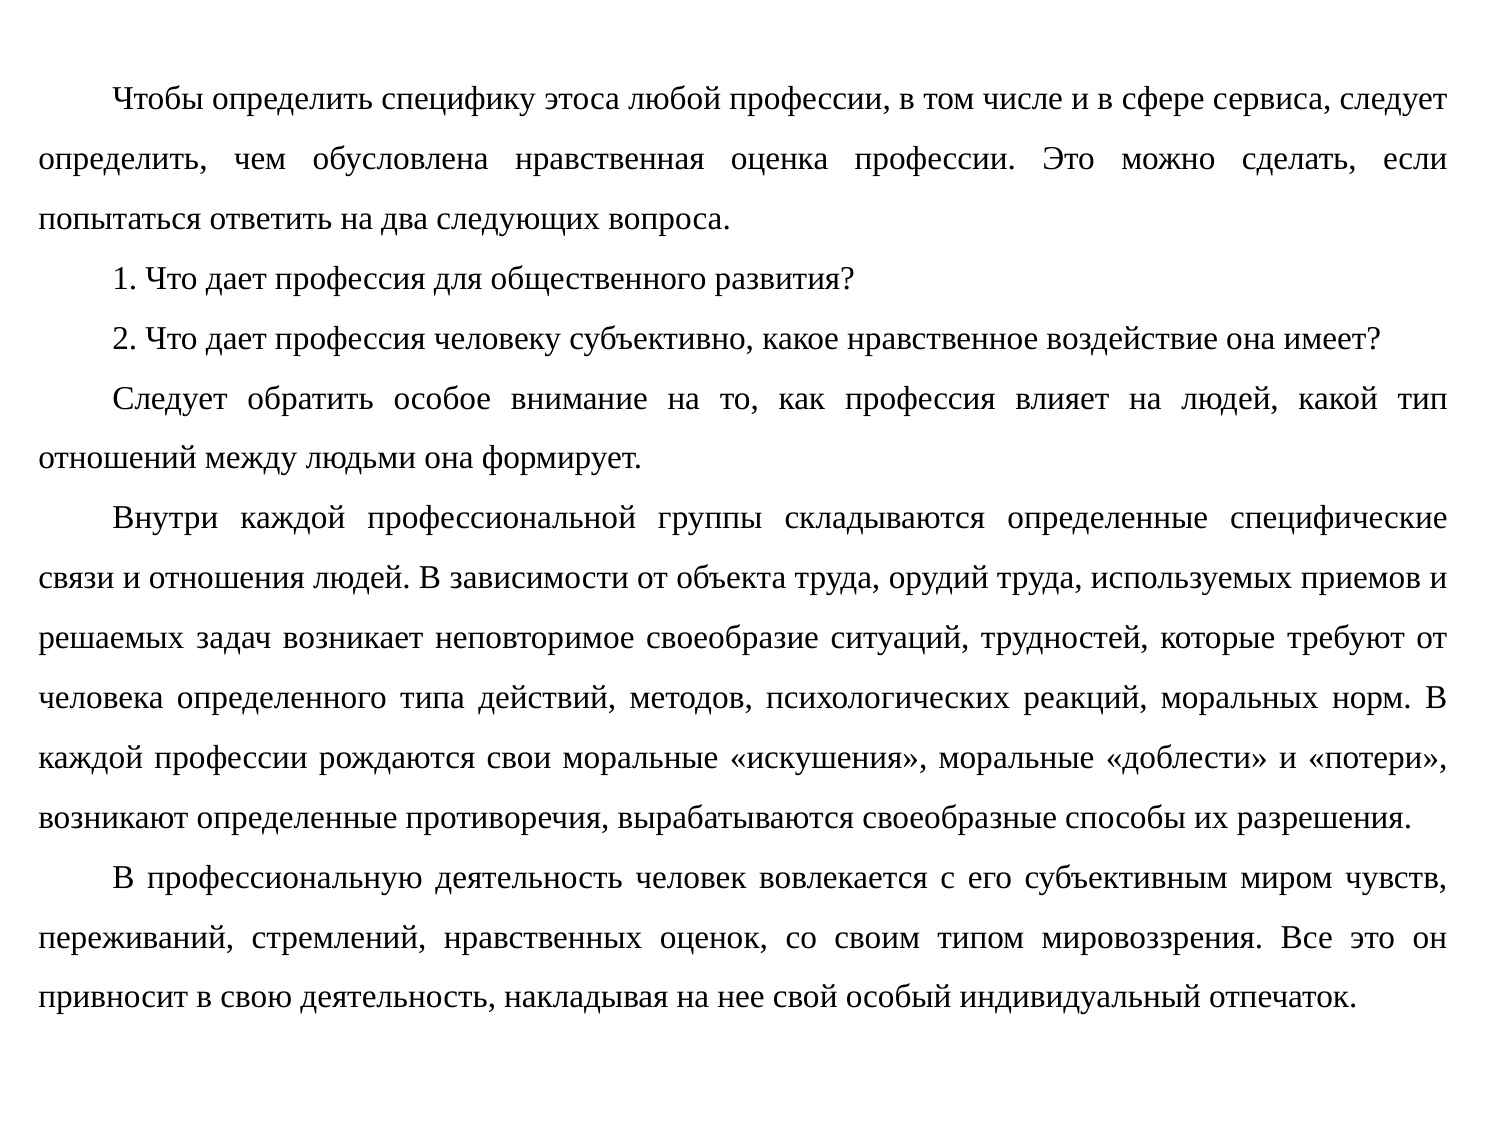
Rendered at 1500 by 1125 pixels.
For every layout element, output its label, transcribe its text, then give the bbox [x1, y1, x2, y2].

text_box Чтобы определить специфику этоса любой профессии, в том числе и в сфере сервиса, следует определить, чем обусловлена нравственная оценка профессии. Это можно сделать, если попытаться ответить на два следующих вопроса. 1. Что дает профессия для общественного развития? 2. Что дает профессия человеку субъективно, какое нравственное воздействие она имеет? Следует обратить особое внимание на то, как профессия влияет на людей, какой тип отношений между людьми она формирует. Внутри каждой профессиональной группы складываются определенные специфические связи и отношения людей. В зависимости от объекта труда, орудий труда, используемых приемов и решаемых задач возникает неповторимое своеобразие ситуаций, трудностей, которые требуют от человека определенного типа действий, методов, психологических реакций, моральных норм. В каждой профессии рождаются свои моральные «искушения», моральные «доблести» и «потери», возникают определенные противоречия, вырабатываются своеобразные способы их разрешения. В профессиональную деятельность человек вовлекается с его субъективным миром чувств, переживаний, стремлений, нравственных оценок, со своим типом мировоззрения. Все это он привносит в свою деятельность, накладывая на нее свой особый индивидуальный отпечаток. [23, 48, 1465, 1022]
